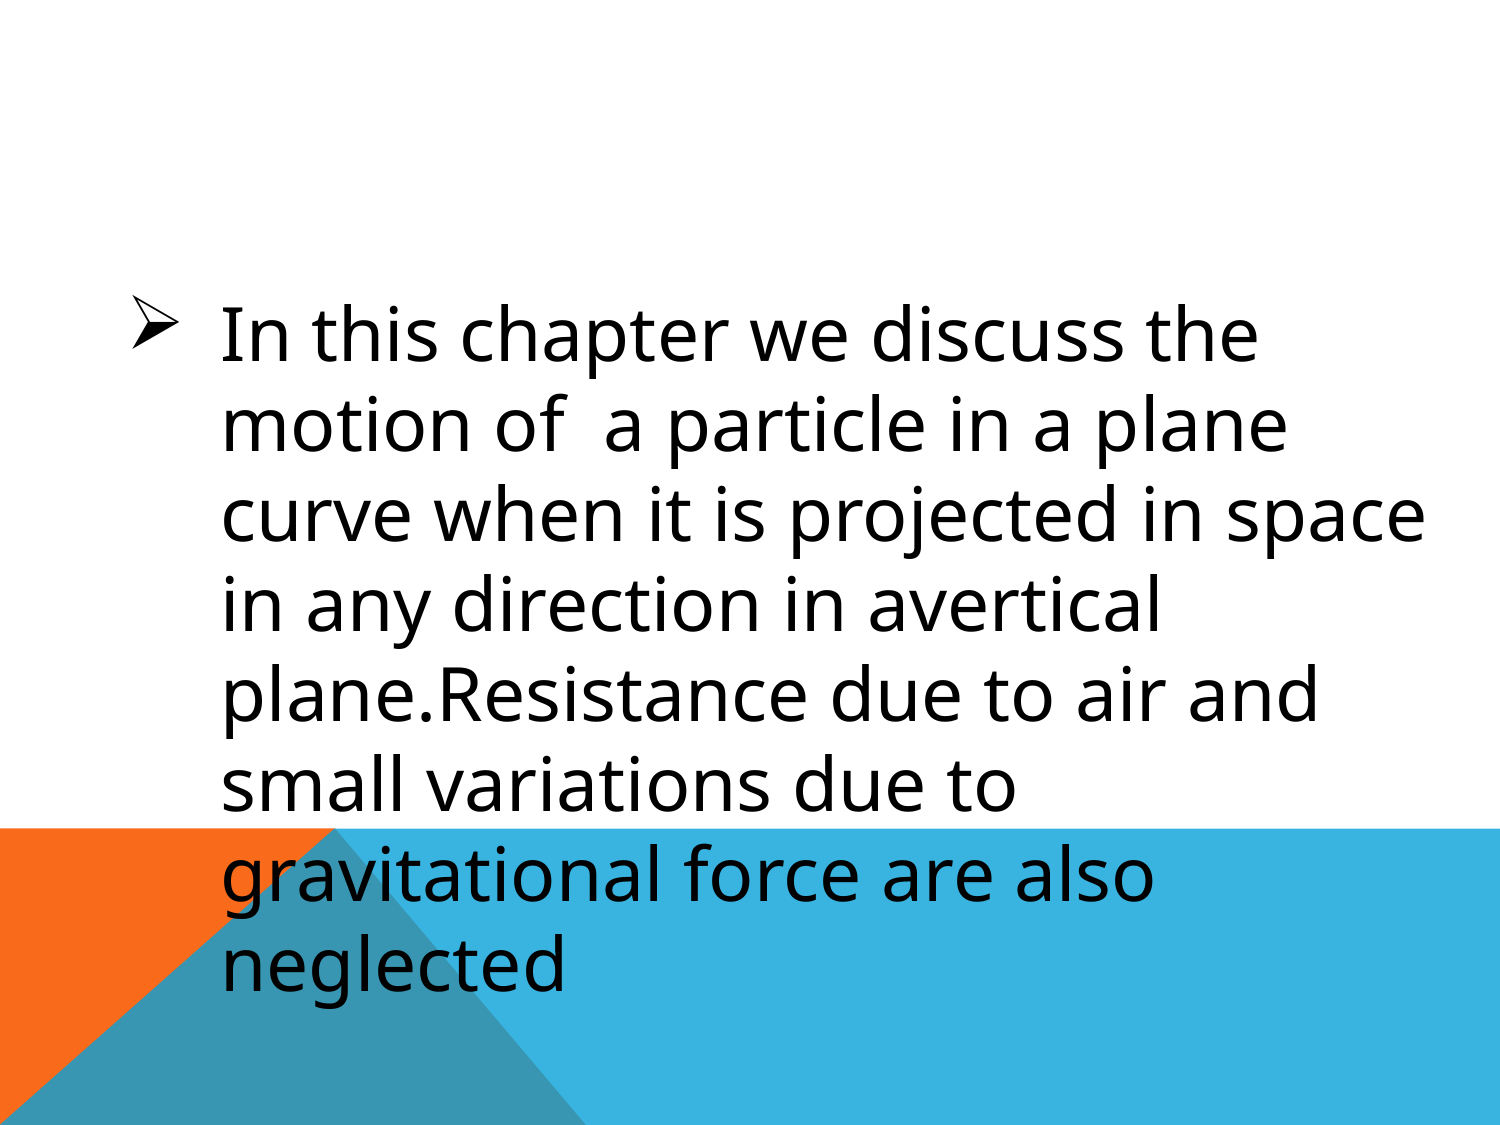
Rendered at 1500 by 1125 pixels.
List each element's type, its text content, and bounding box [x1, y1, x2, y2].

text_box In this chapter we discuss the motion of a particle in a plane curve when it is projected in space in any direction in avertical plane.Resistance due to air and small variations due to gravitational force are also neglected [112, 278, 1447, 1014]
